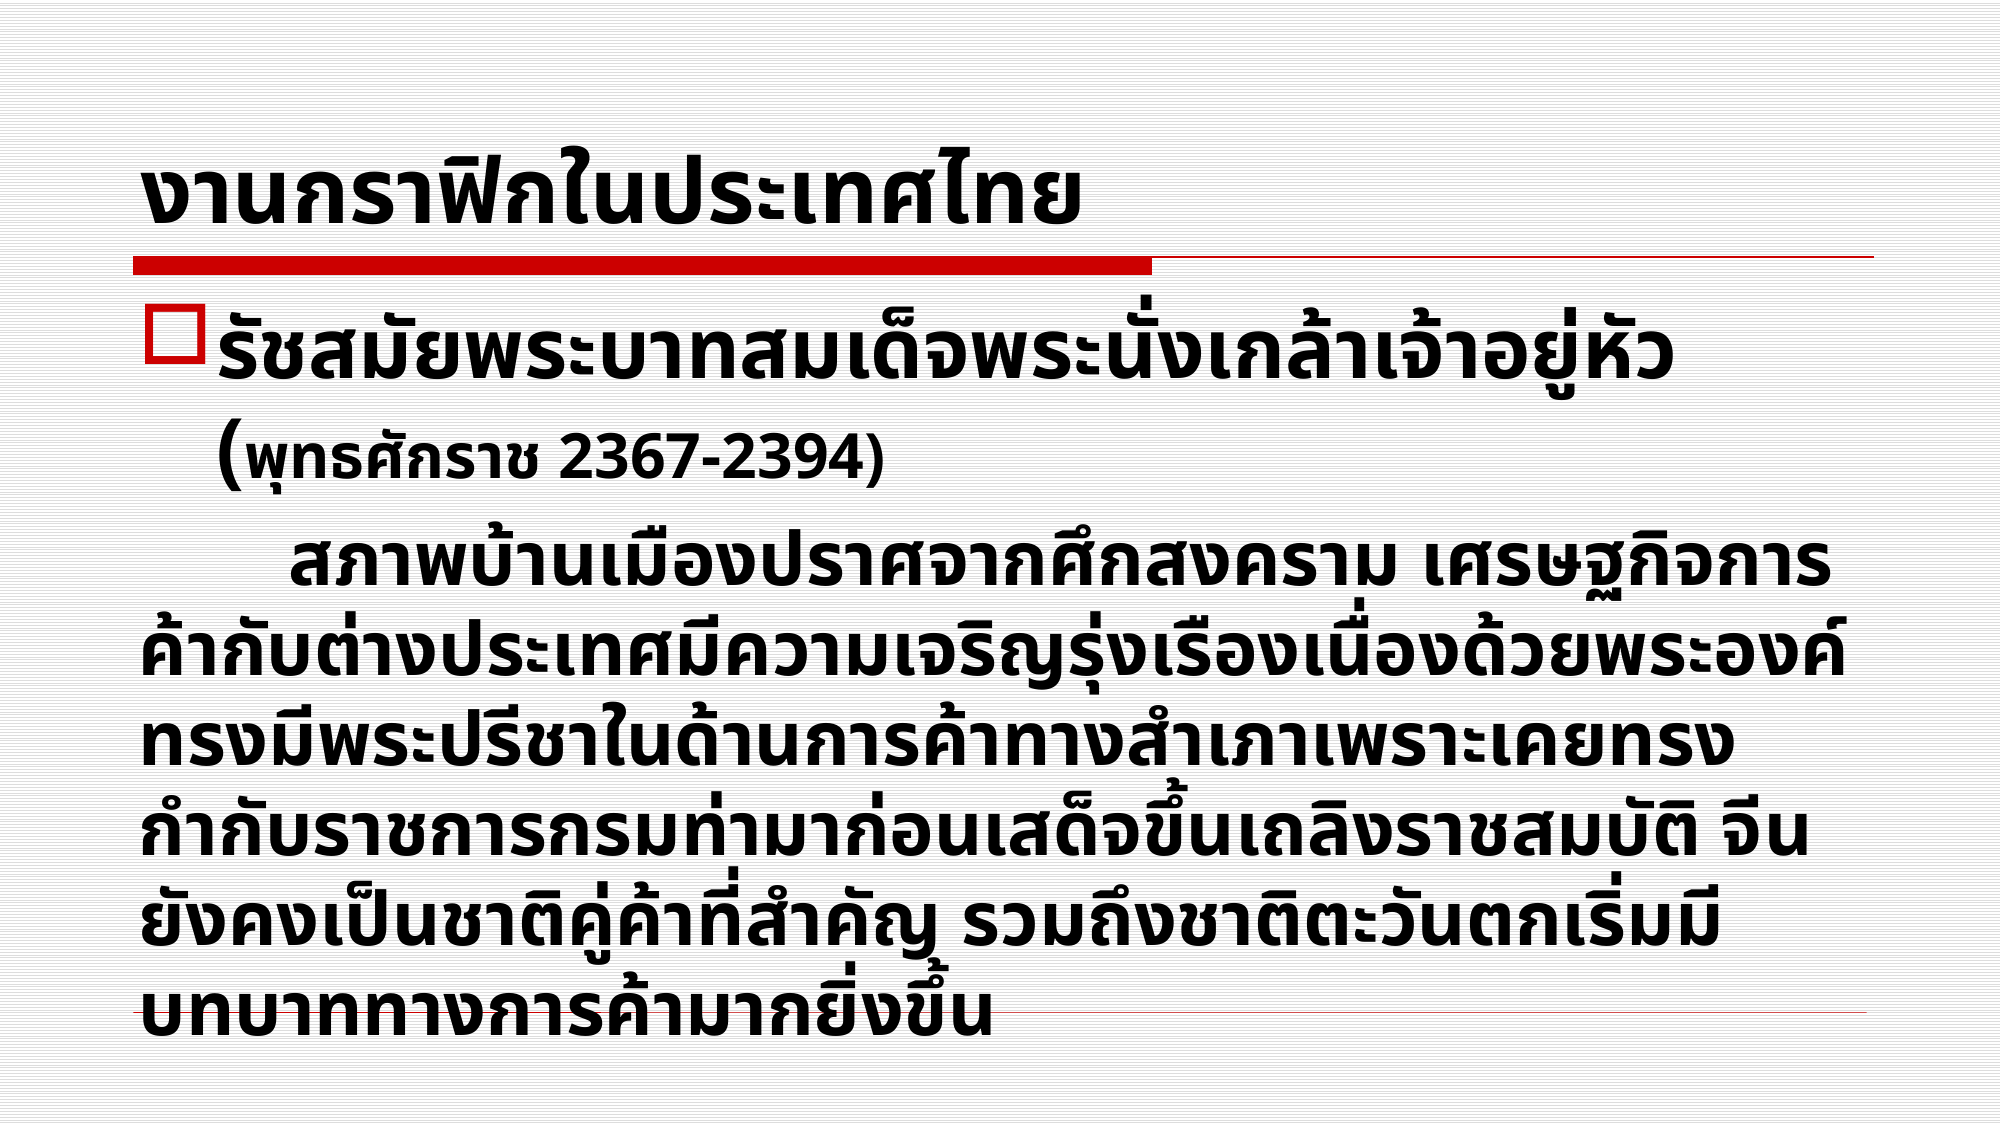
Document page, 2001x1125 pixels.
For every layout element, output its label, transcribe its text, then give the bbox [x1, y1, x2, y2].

list รัชสมัยพระบาทสมเด็จพระนั่งเกล้าเจ้าอยู่หัว (พุทธศักราช 2367-2394) สภาพบ้านเมืองปราศจากศึกสงคราม เศรษฐกิจการค้ากับต่างประเทศมีความเจริญรุ่งเรืองเนื่องด้วยพระองค์ทรงมีพระปรีชาในด้านการค้าทางสำเภาเพราะเคยทรงกำกับราชการกรมท่ามาก่อนเสด็จขึ้นเถลิงราชสมบัติ จีนยังคงเป็นชาติคู่ค้าที่สำคัญ รวมถึงชาติตะวันตกเริ่มมีบทบาททางการค้ามากยิ่งขึ้น [123, 287, 1874, 988]
title งานกราฟิกในประเทศไทย [125, 50, 1876, 250]
